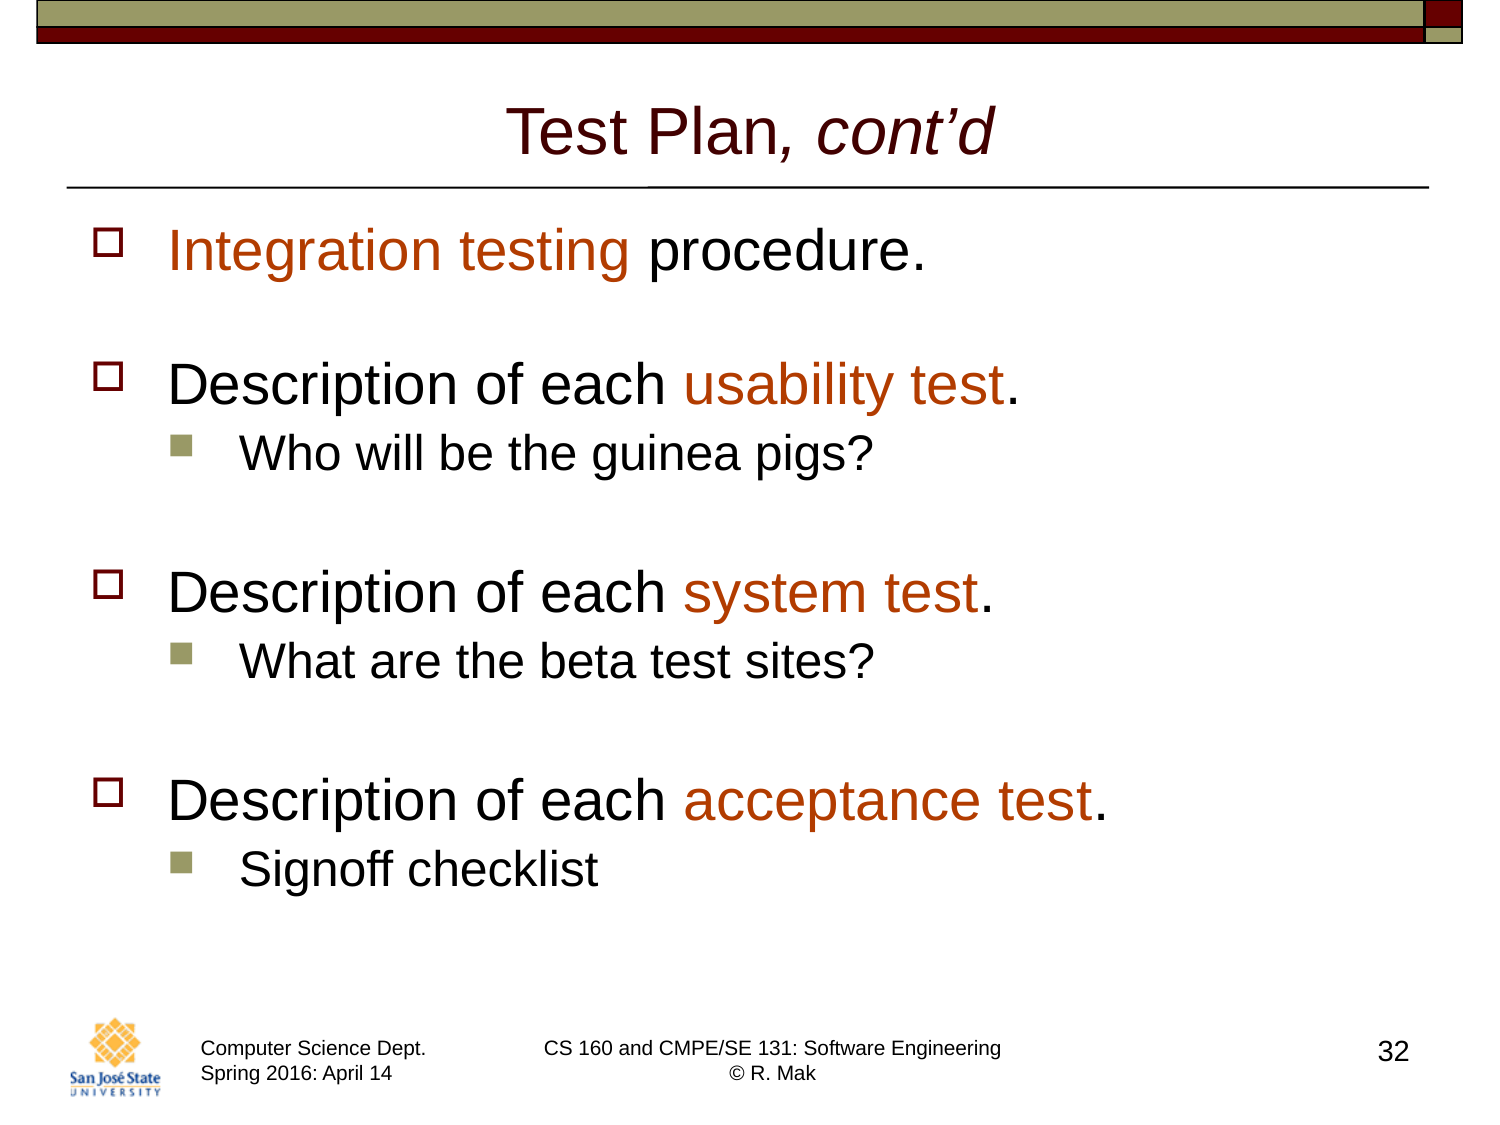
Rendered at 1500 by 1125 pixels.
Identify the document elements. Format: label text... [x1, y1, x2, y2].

picture [60, 1012, 166, 1112]
list Integration testing procedure. Description of each usability test. Who will be the guinea pigs? Description of each system test. What are the beta test sites? Description of each acceptance test. Signoff checklist [75, 212, 1425, 1006]
title Test Plan, cont’d [75, 67, 1425, 175]
slide_number 32 [1112, 1025, 1425, 1100]
